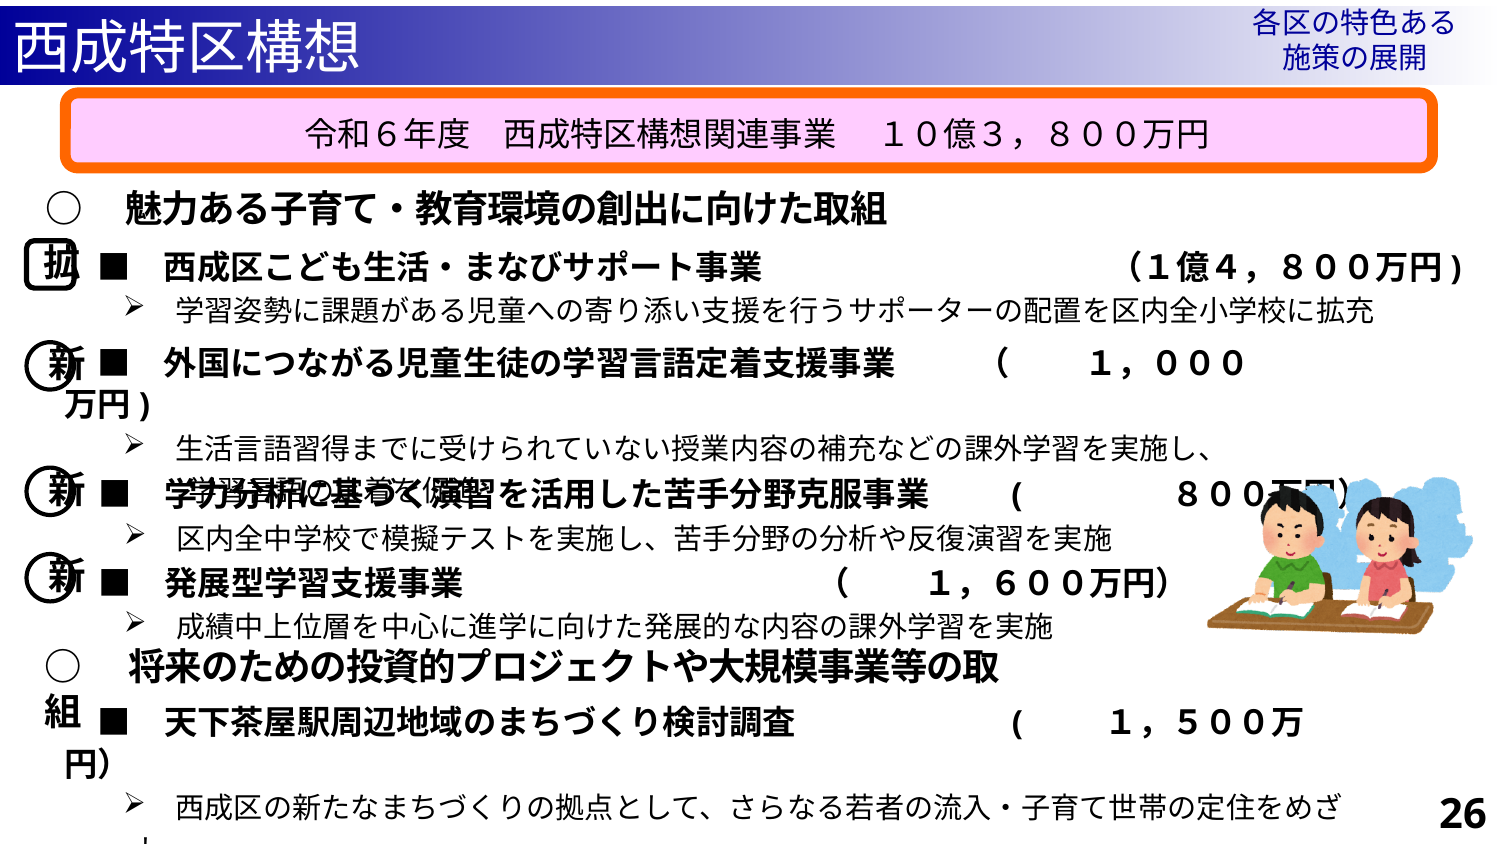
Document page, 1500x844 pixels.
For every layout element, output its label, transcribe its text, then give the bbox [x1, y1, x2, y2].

text_box 西成特区構想 [0, 6, 1500, 85]
text_box ■ 天下茶屋駅周辺地域のまちづくり検討調査 ( １，５００万円） 西成区の新たなまちづくりの拠点として、さらなる若者の流入・子育て世帯の定住をめざし まちづくりの検討調査を実施 [49, 691, 1371, 844]
text_box ■ 西成区こども生活・まなびサポート事業 （１億４，８００万円) 学習姿勢に課題がある児童への寄り添い支援を行うサポーターの配置を区内全小学校に拡充 [49, 236, 1485, 335]
text_box 新 [24, 465, 77, 518]
text_box 拡 [24, 238, 49, 291]
text_box ■ 外国につながる児童生徒の学習言語定着支援事業 （ １，０００万円) 生活言語習得までに受けられていない授業内容の補充などの課外学習を実施し、 学習言語の定着を促進 [49, 335, 1268, 465]
text_box 新 [24, 340, 77, 392]
text_box ■ 学力分析に基づく演習を活用した苦手分野克服事業 ( ８００万円） 区内全中学校で模擬テストを実施し、苦手分野の分析や反復演習を実施 [50, 464, 1197, 552]
slide_number 26 [1371, 780, 1500, 840]
text_box 新 [24, 551, 77, 604]
picture [1202, 453, 1479, 652]
text_box ○ 魅力ある子育て・教育環境の創出に向けた取組 [42, 176, 1415, 243]
text_box ○ 将来のための投資的プロジェクトや大規模事業等の取組 [42, 633, 1028, 703]
text_box 各区の特色ある 施策の展開 [1217, 0, 1494, 78]
text_box 令和６年度 西成特区構想関連事業 １０億３，８００万円 [63, 90, 1435, 171]
text_box ■ 発展型学習支援事業 （ １，６００万円） 成績中上位層を中心に進学に向けた発展的な内容の課外学習を実施 [50, 552, 1197, 651]
